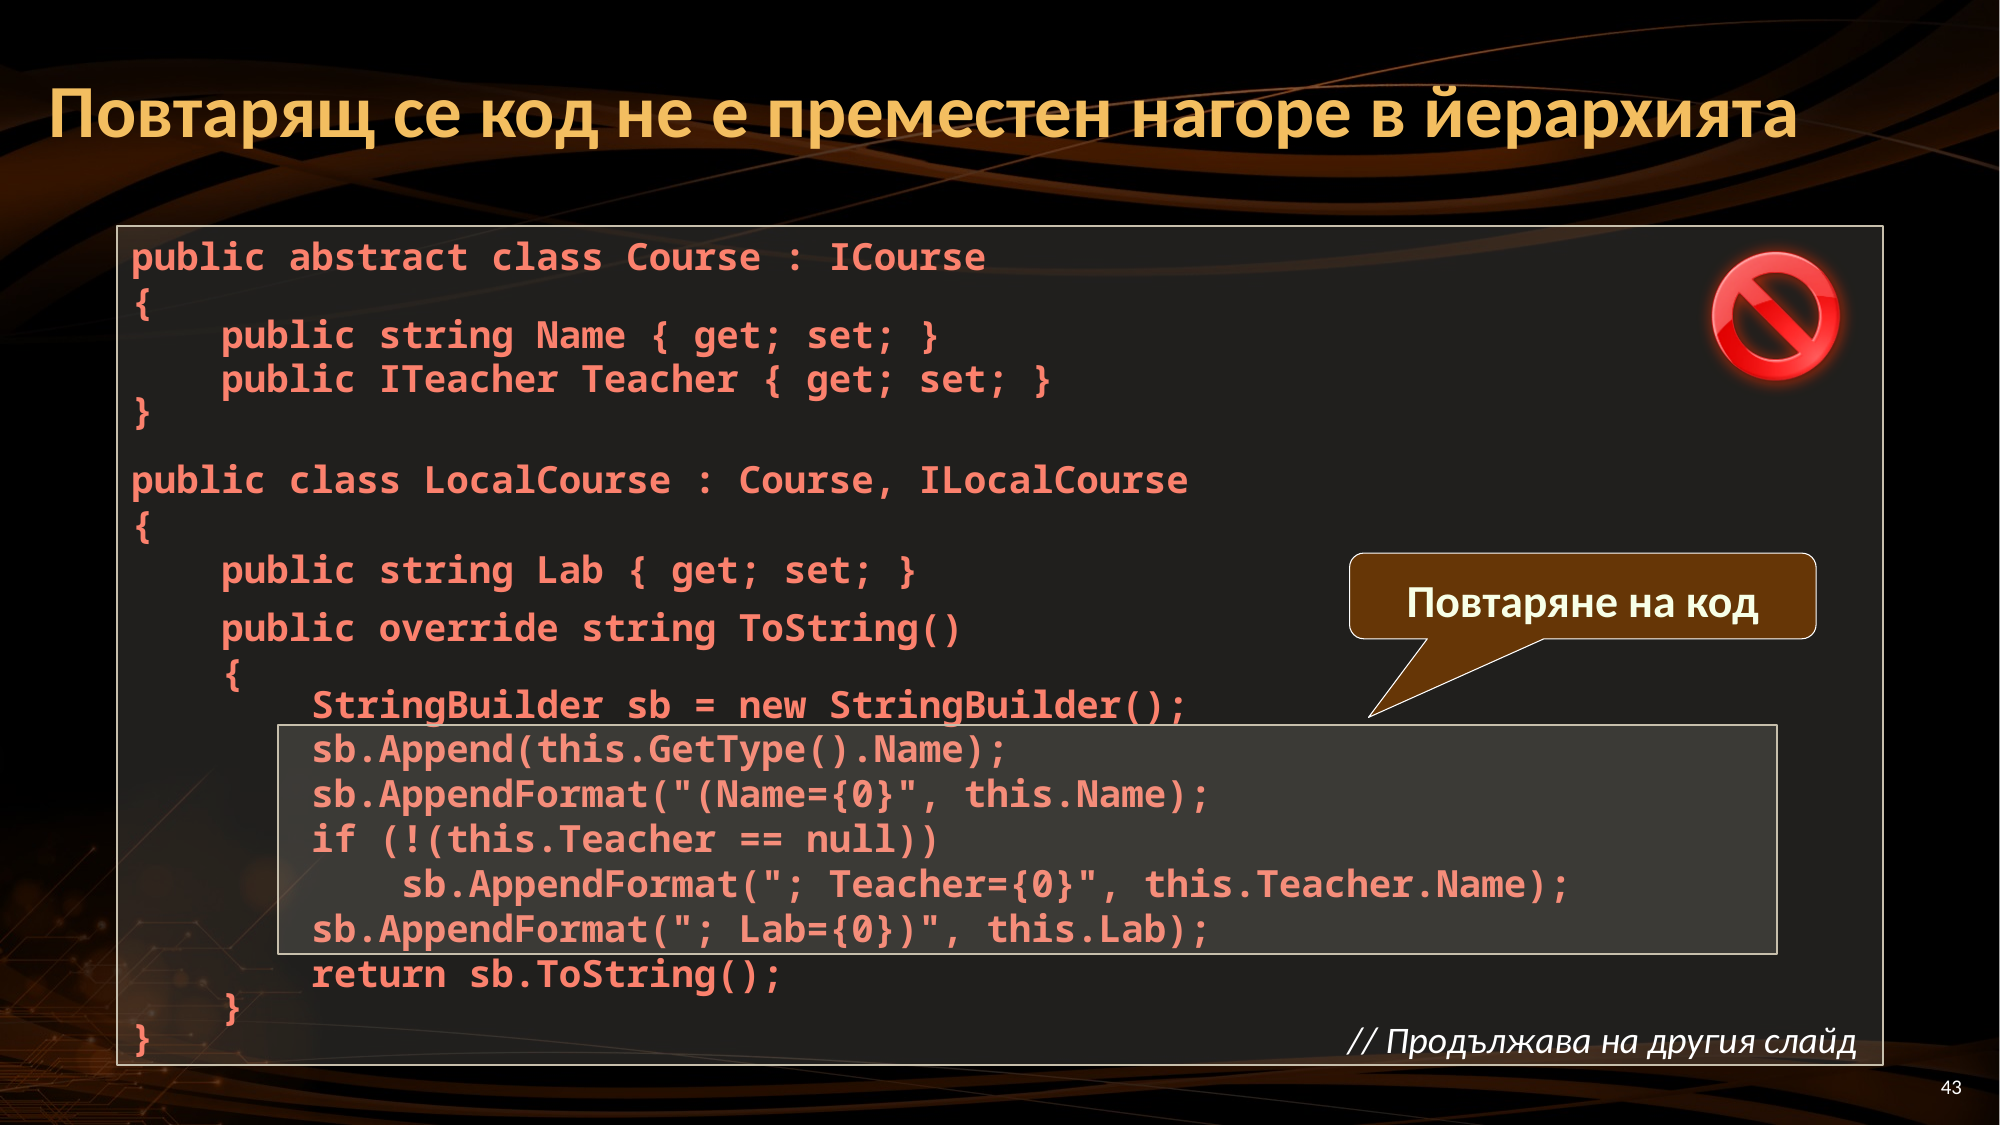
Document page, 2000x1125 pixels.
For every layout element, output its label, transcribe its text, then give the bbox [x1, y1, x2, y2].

slide_number 43 [1897, 1070, 1968, 1103]
text_box public abstract class Course : ICourse { public string Name { get; set; } public ITeacher Teacher { get; set; } } public class LocalCourse : Course, ILocalCourse { public string Lab { get; set; } public override string ToString() { StringBuilder sb = new StringBuilder(); sb.Append(this.GetType().Name); sb.AppendFormat("(Name={0}", this.Name); if (!(this.Teacher == null)) sb.AppendFormat("; Teacher={0}", this.Teacher.Name); sb.AppendFormat("; Lab={0})", this.Lab); return sb.ToString(); } } [116, 225, 1883, 1066]
title Повтарящ се код не е преместен нагоре в йерархията [30, 6, 1898, 220]
text_box Повтаряне на код [1349, 553, 1817, 718]
text_box [277, 724, 1778, 954]
text_box // Продължава на другия слайд [1332, 1008, 1873, 1069]
picture [0, 0, 2000, 1125]
